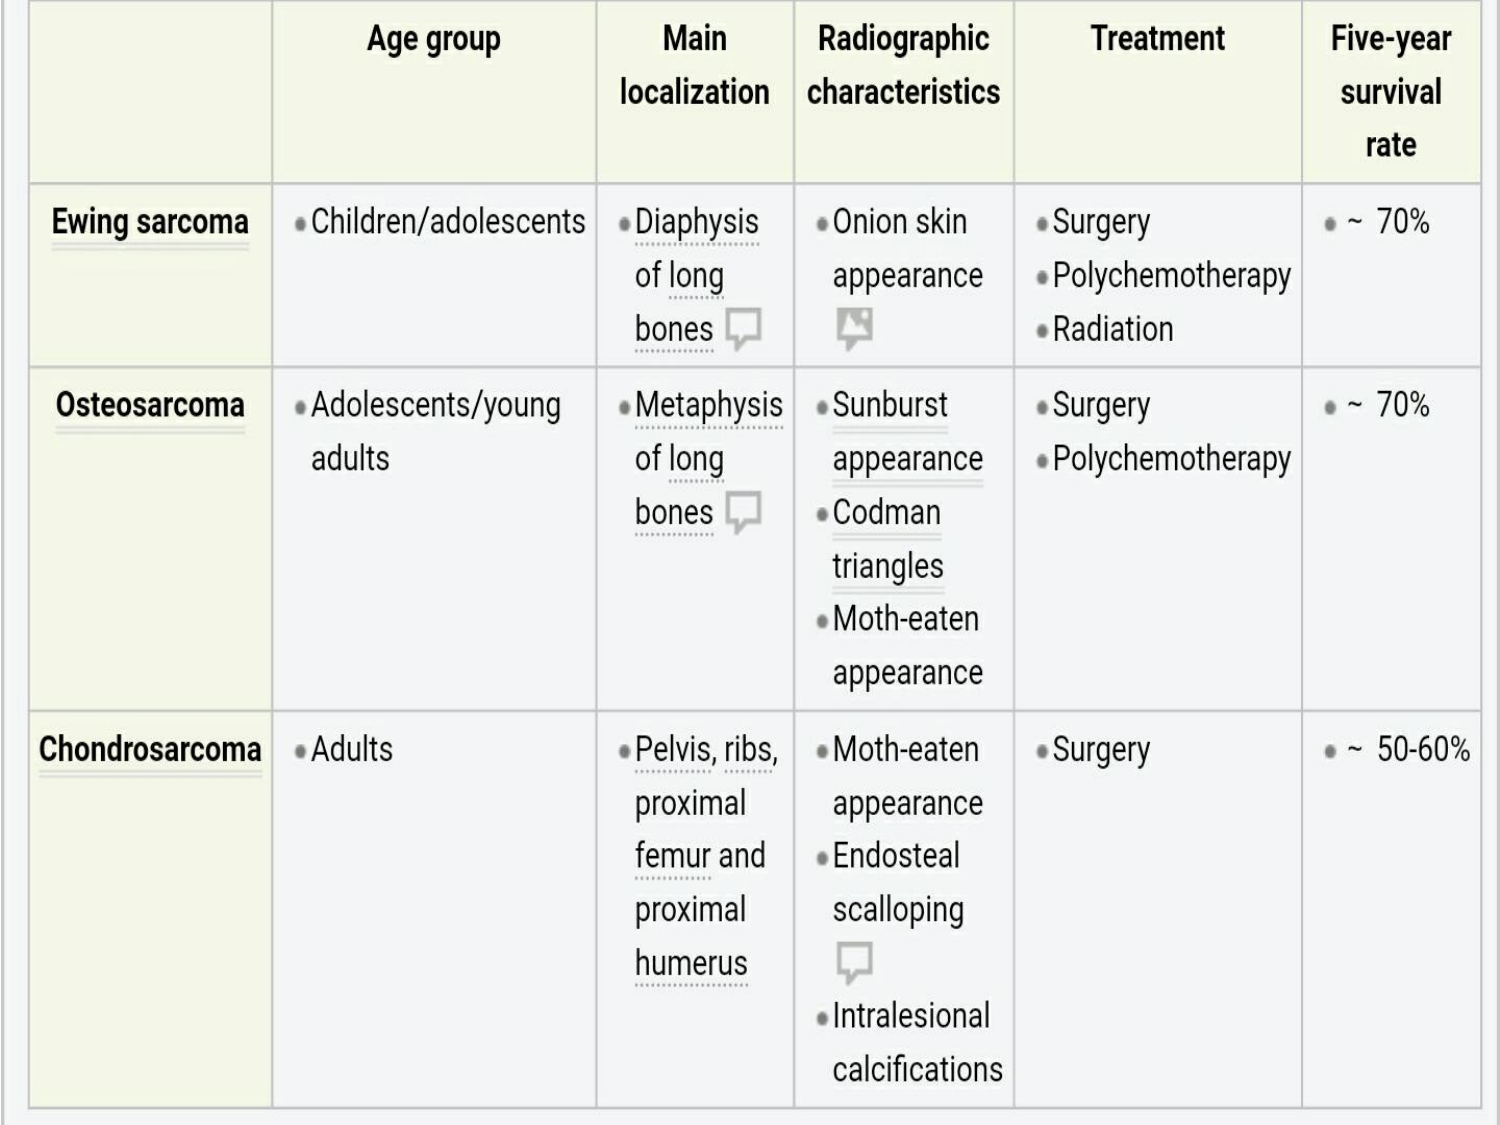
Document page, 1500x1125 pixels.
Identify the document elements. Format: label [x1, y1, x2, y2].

list [0, 0, 1500, 1125]
